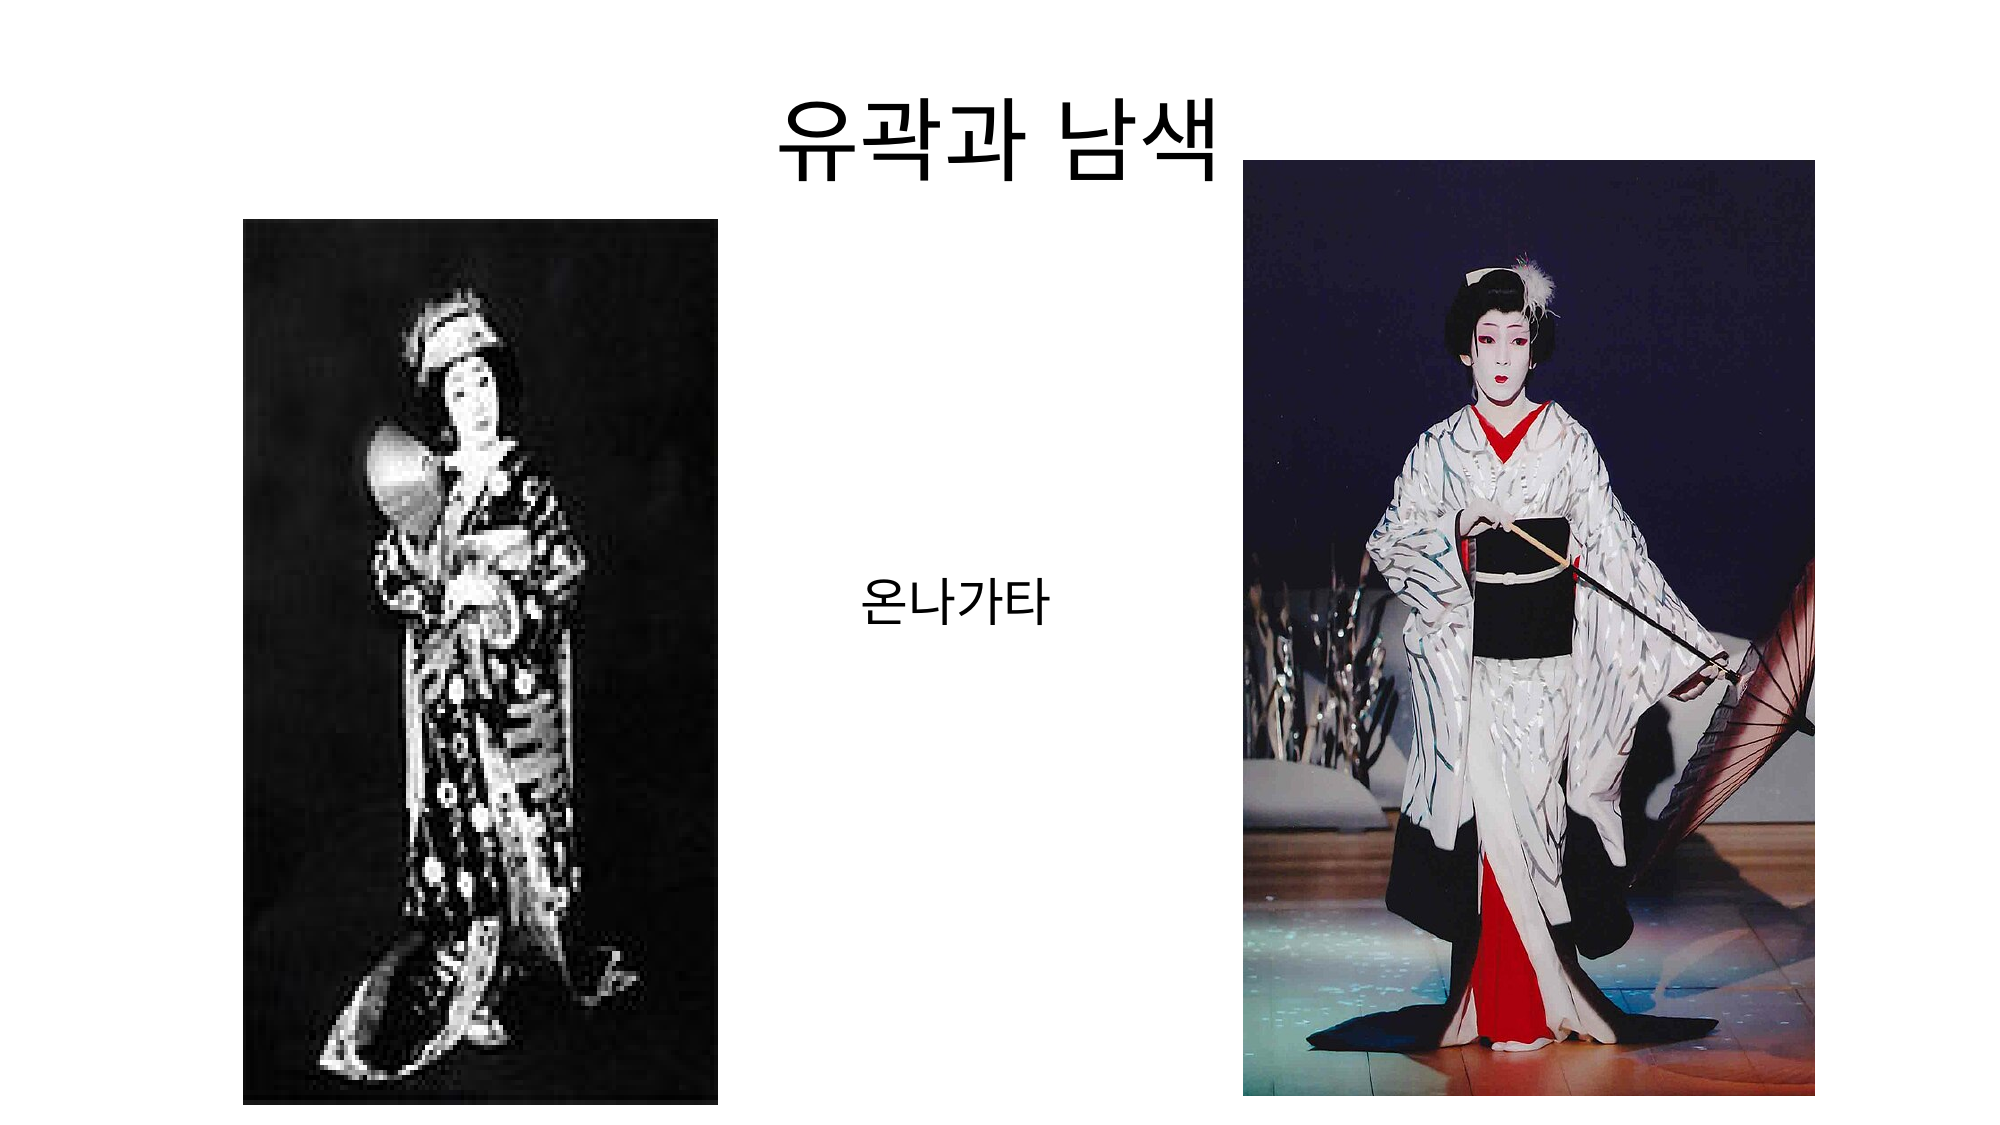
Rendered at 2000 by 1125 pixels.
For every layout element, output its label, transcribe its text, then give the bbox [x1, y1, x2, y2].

text_box 온나가타 [845, 562, 1235, 640]
title 유곽과 남색 [99, 75, 1900, 200]
picture [242, 219, 719, 1105]
picture [1242, 160, 1816, 1097]
